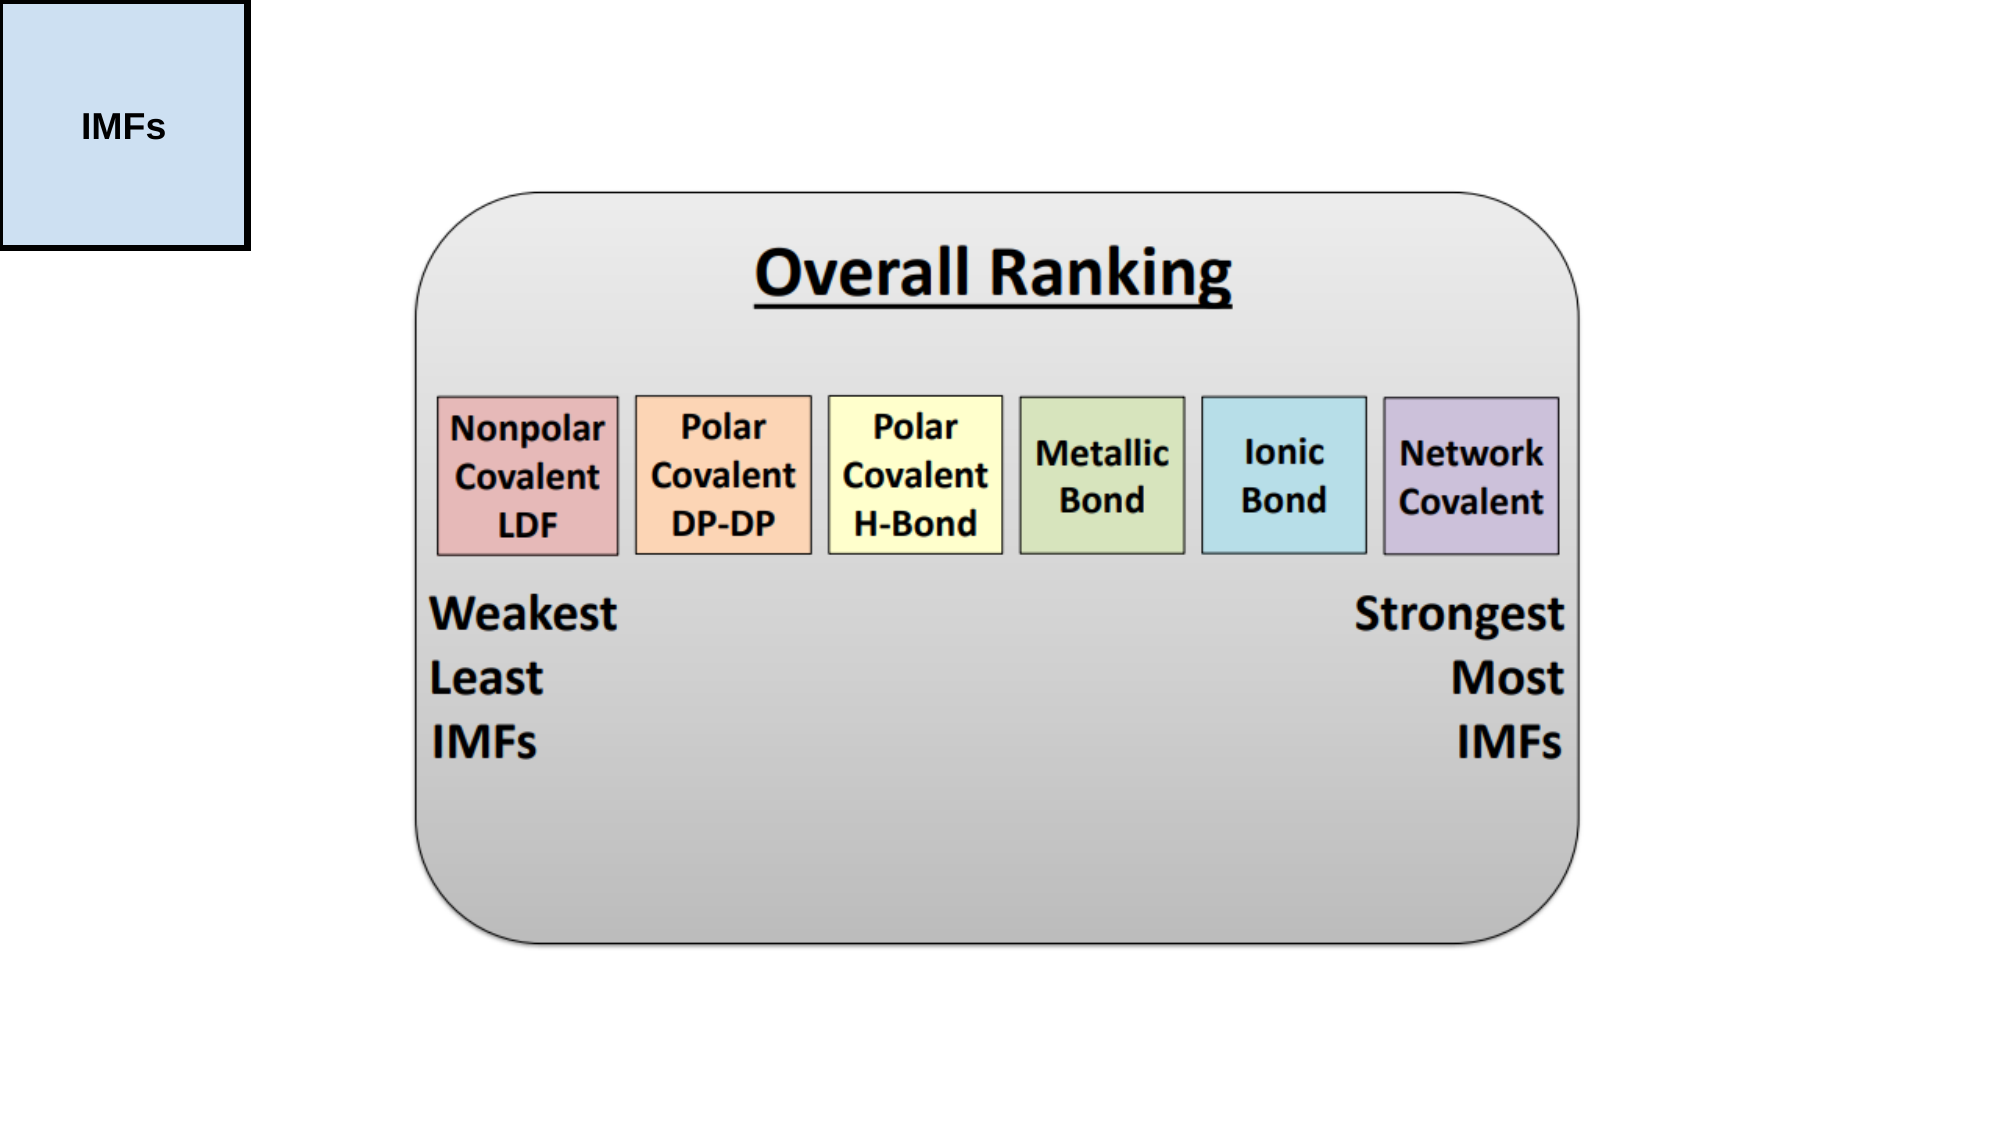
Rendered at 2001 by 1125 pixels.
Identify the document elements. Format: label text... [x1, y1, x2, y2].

picture [409, 156, 1591, 968]
text_box IMFs [0, 0, 248, 249]
